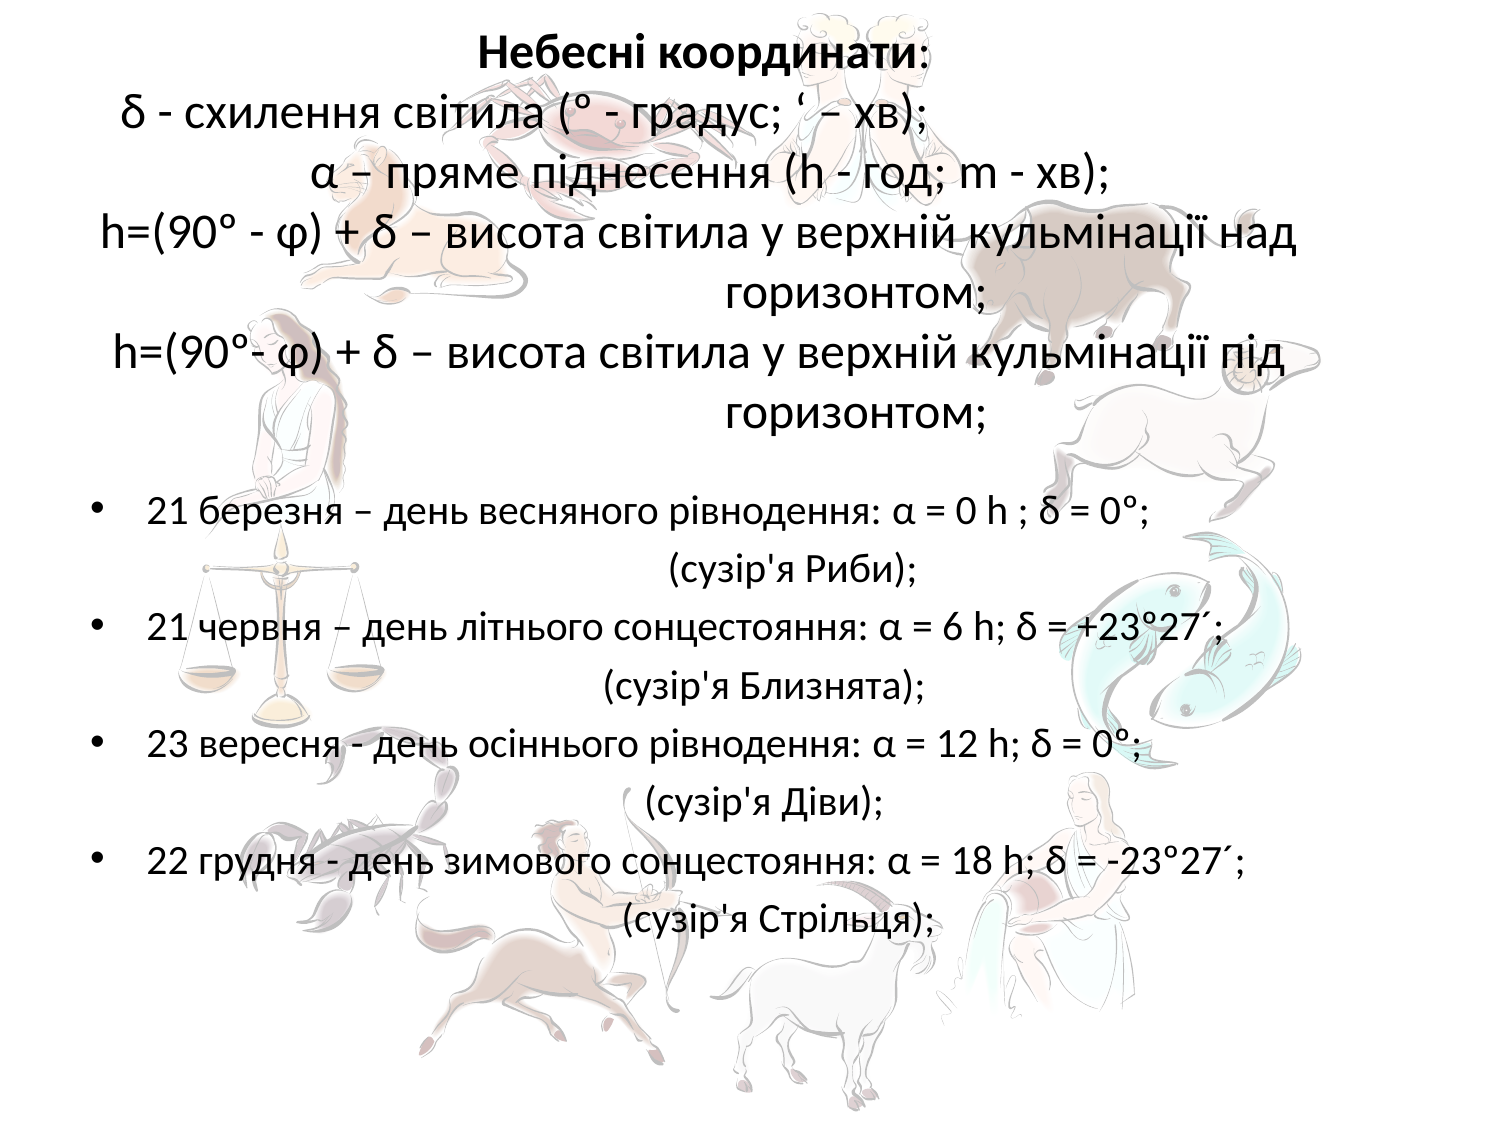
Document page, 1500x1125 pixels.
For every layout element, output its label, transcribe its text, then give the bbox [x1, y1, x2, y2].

title Небесні координати: δ - схилення світила (º - градус; ‘ – хв); α – пряме піднесення (h - год; m - хв); h=(90º - φ) + δ – висота світила у верхній кульмінації над горизонтом; h=(90º- φ) + δ – висота світила у верхній кульмінації під горизонтом; [35, 46, 1386, 471]
list 21 березня – день весняного рівнодення: α = 0 h ; δ = 0º; (сузір'я Риби); 21 червня – день літнього сонцестояння: α = 6 h; δ = +23º27´; (сузір'я Близнята); 23 вересня - день осіннього рівнодення: α = 12 h; δ = 0º; (сузір'я Діви); 22 грудня - день зимового сонцестояння: α = 18 h; δ = -23º27´; (сузір'я Стрільця); [75, 474, 1425, 1067]
